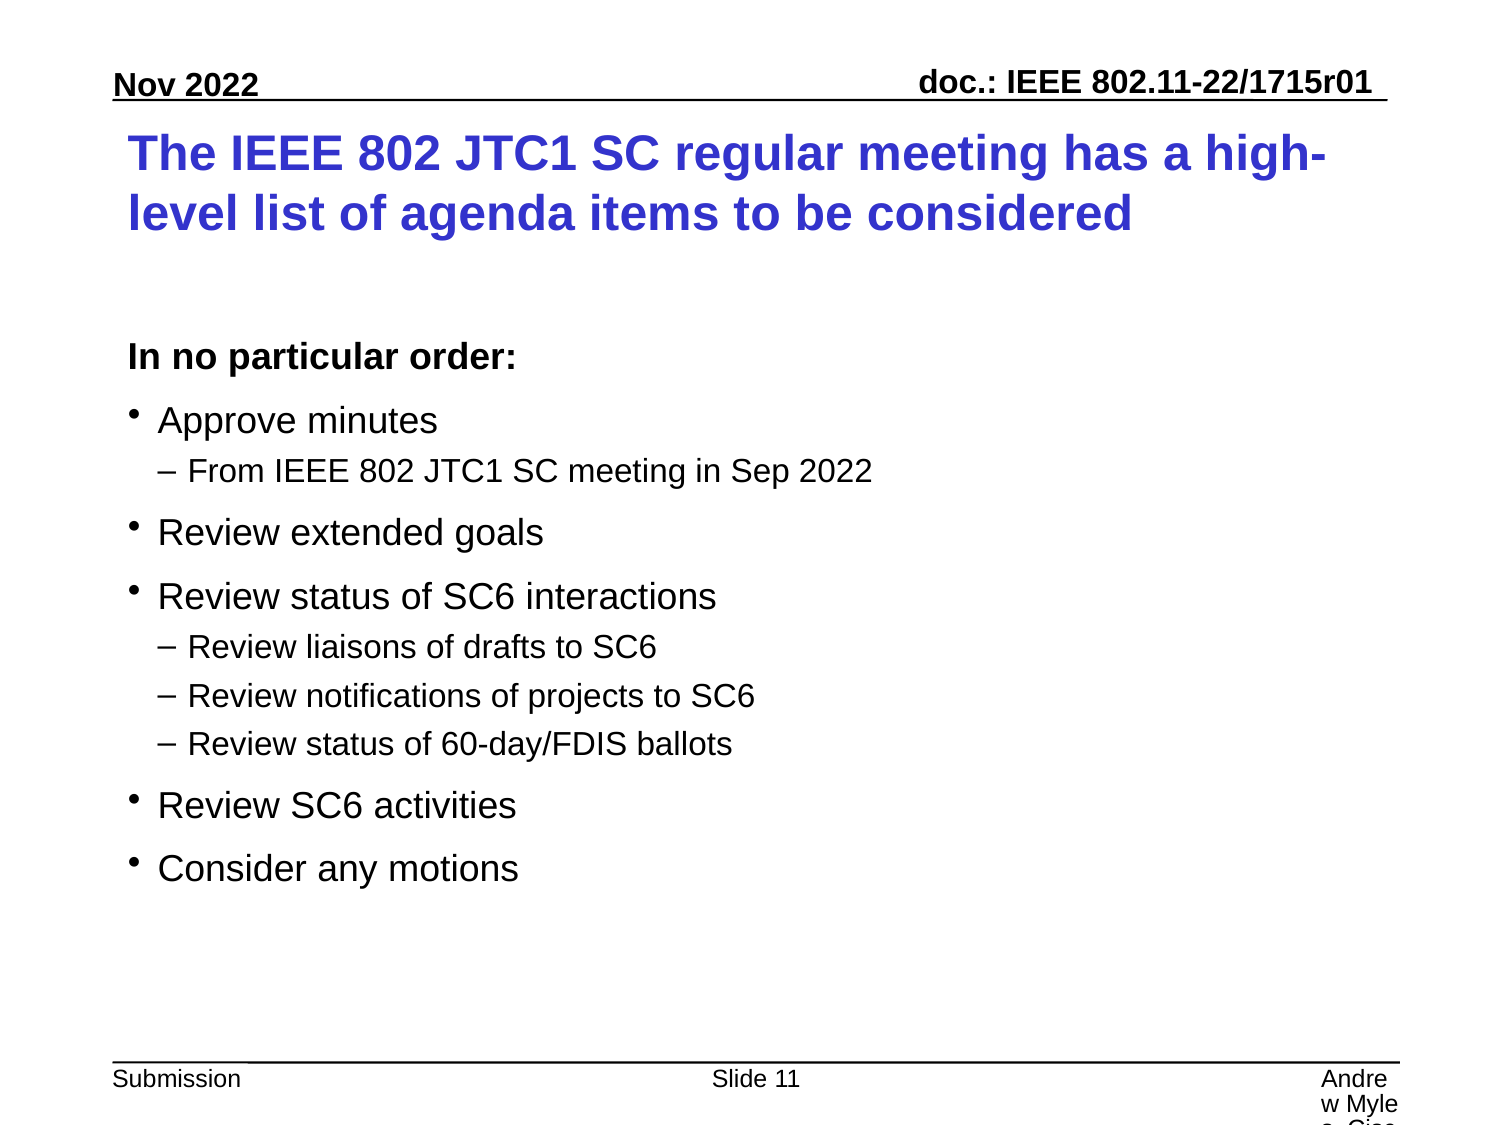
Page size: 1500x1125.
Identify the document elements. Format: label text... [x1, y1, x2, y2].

title The IEEE 802 JTC1 SC regular meeting has a high-level list of agenda items to be considered [112, 112, 1388, 288]
slide_number Slide 11 [709, 1061, 803, 1093]
list In no particular order: Approve minutes From IEEE 802 JTC1 SC meeting in Sep 2022 Review extended goals Review status of SC6 interactions Review liaisons of drafts to SC6 Review notifications of projects to SC6 Review status of 60-day/FDIS ballots Review SC6 activities Consider any motions [112, 324, 1388, 1000]
footer Andrew Myles, Cisco [1320, 1061, 1402, 1093]
